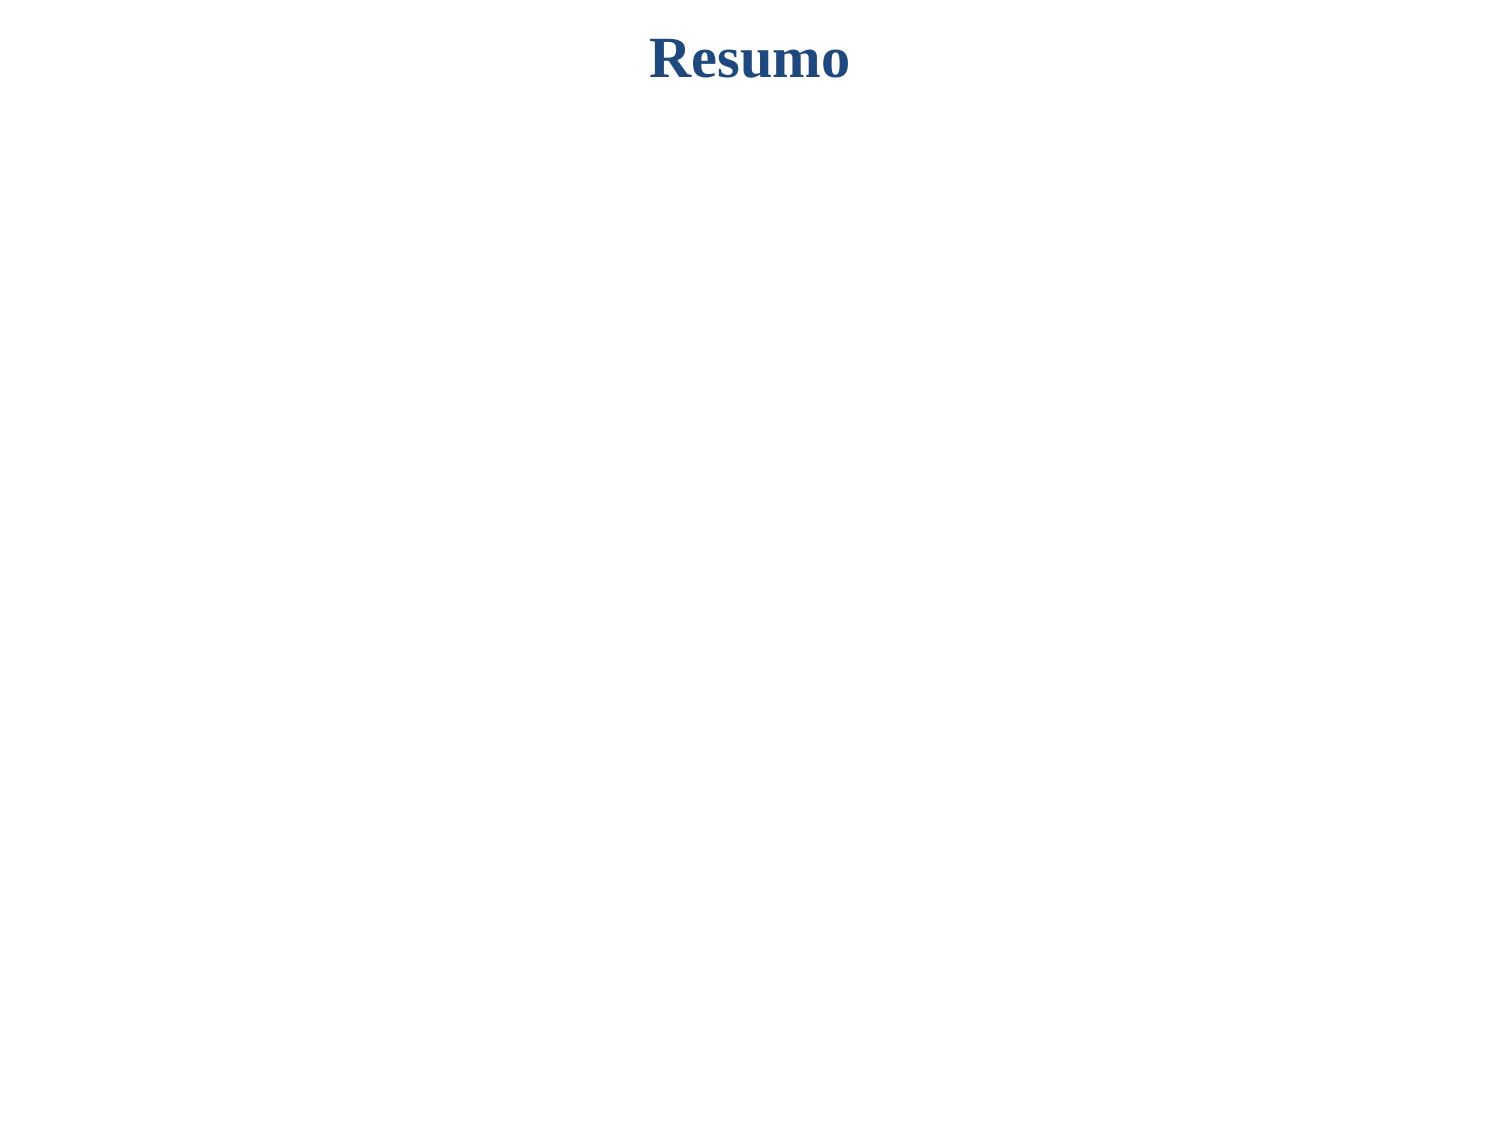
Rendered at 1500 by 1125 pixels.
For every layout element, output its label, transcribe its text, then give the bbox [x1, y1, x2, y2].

text_box Resumo [0, 11, 1500, 97]
